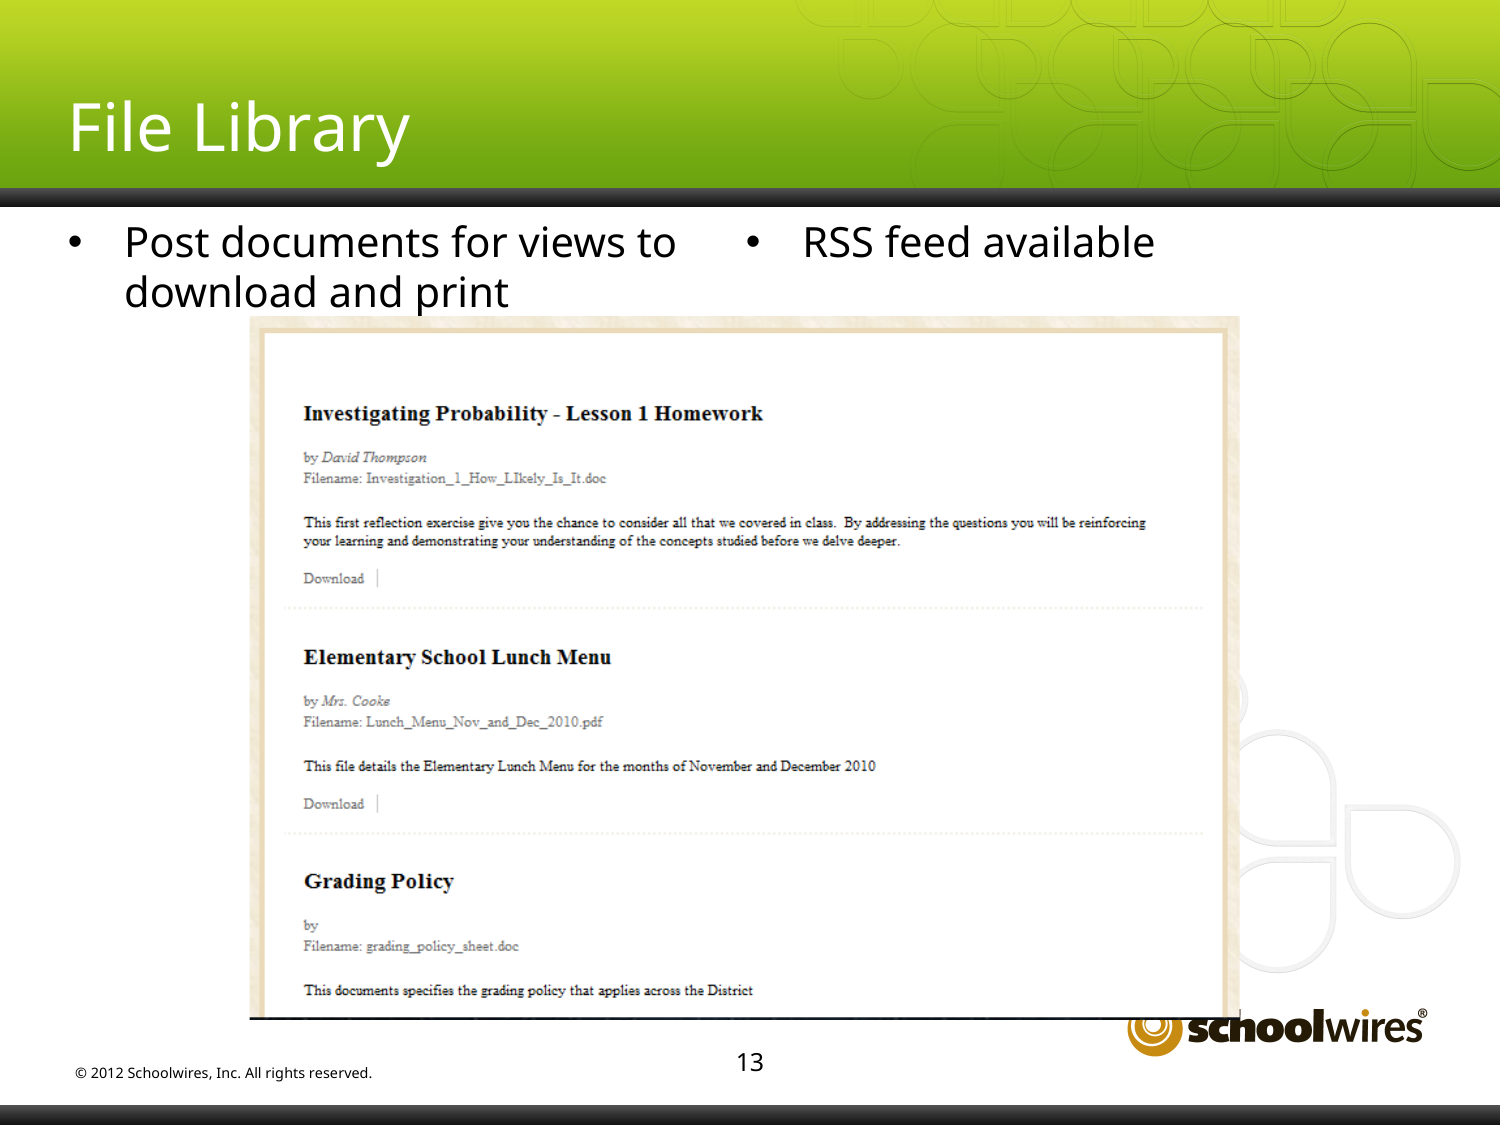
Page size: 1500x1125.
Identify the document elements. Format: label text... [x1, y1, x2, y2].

list File Library [67, 56, 1424, 166]
picture [0, 0, 1500, 1125]
slide_number 13 [701, 1046, 799, 1077]
list Post documents for views to download and print RSS feed available [67, 215, 1424, 335]
